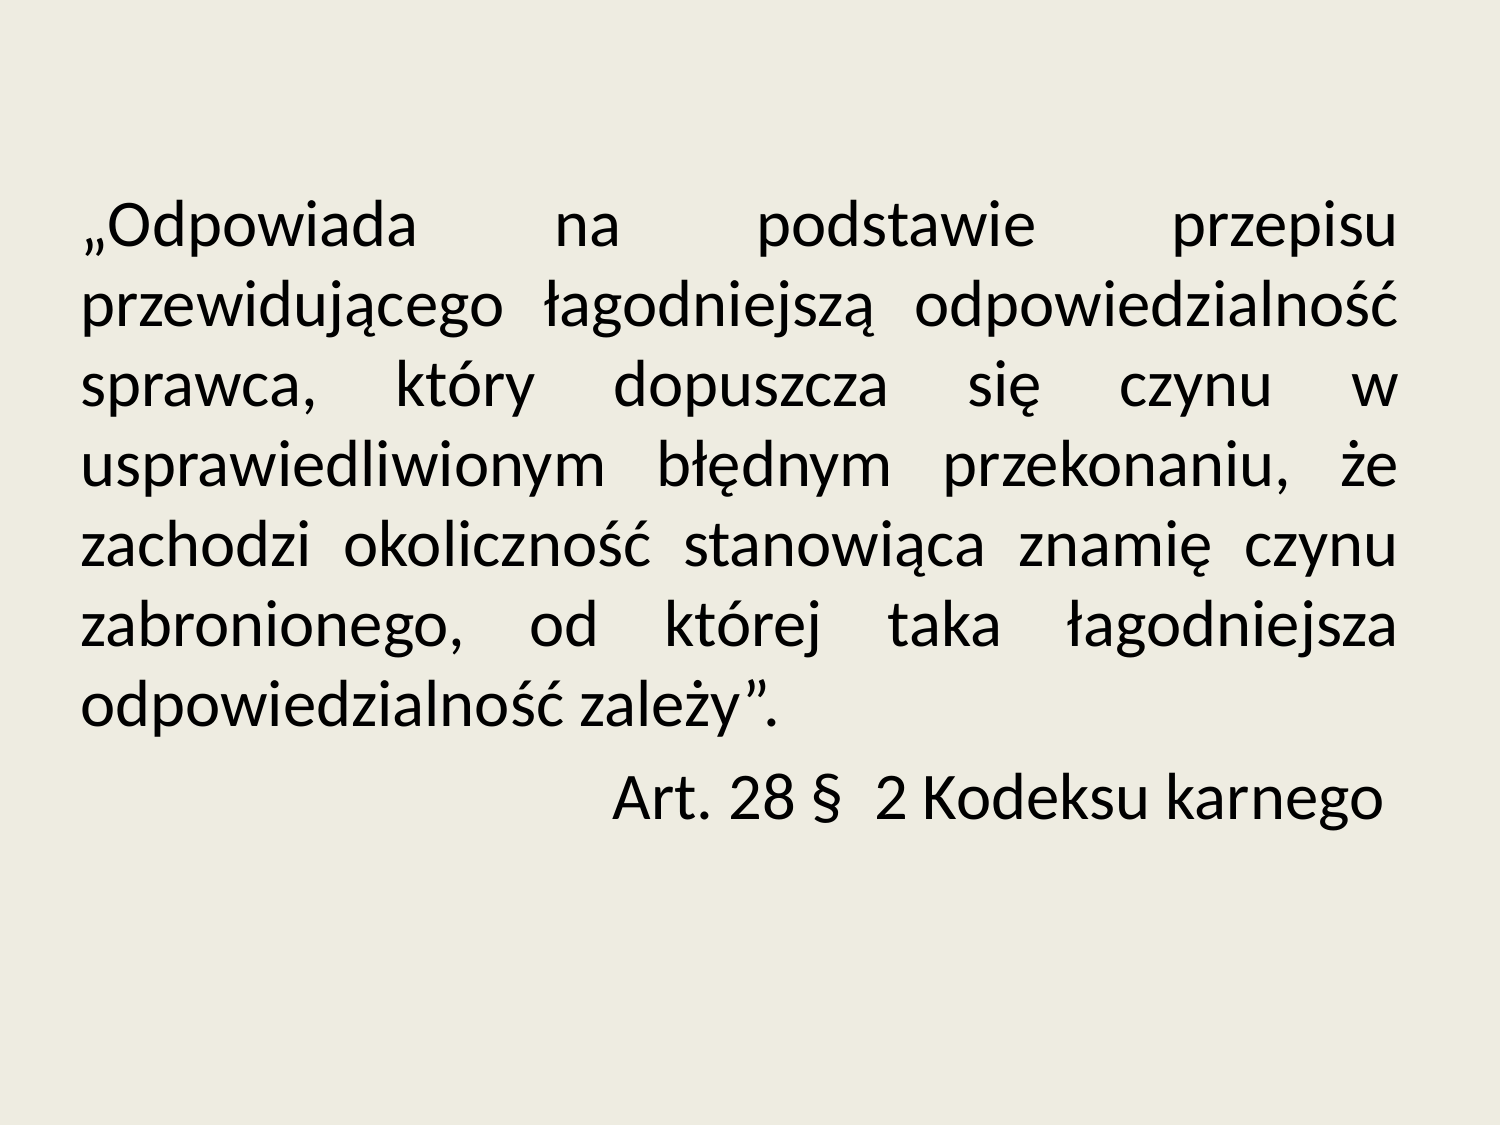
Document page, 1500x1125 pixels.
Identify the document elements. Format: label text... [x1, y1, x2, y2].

list „Odpowiada na podstawie przepisu przewidującego łagodniejszą odpowiedzialność sprawca, który dopuszcza się czynu w usprawiedliwionym błędnym przekonaniu, że zachodzi okoliczność stanowiąca znamię czynu zabronionego, od której taka łagodniejsza odpowiedzialność zależy”. Art. 28 § 2 Kodeksu karnego [64, 172, 1415, 916]
